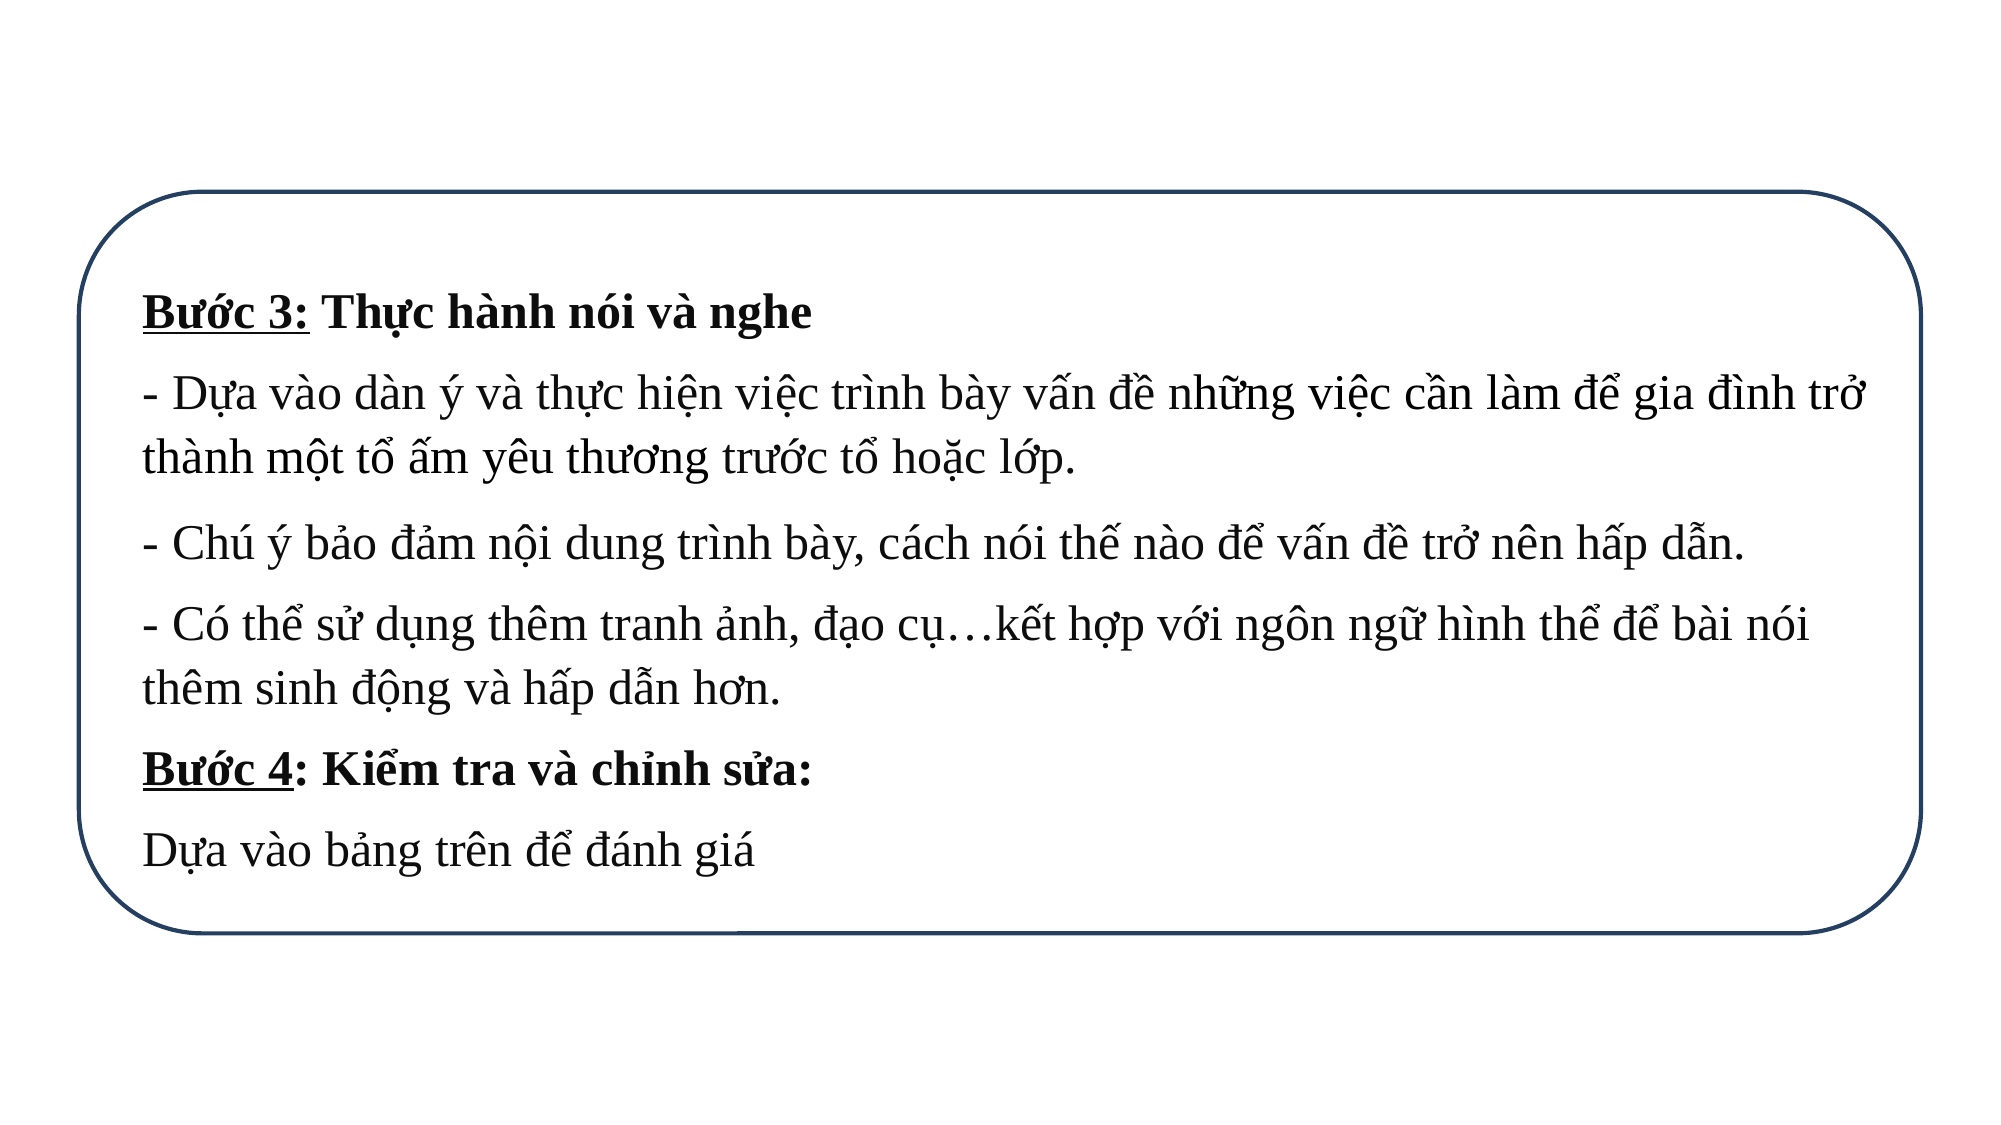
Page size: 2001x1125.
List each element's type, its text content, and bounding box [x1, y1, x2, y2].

text_box Bước 3: Thực hành nói và nghe - Dựa vào dàn ý và thực hiện việc trình bày vấn đề những việc cần làm để gia đình trở thành một tổ ấm yêu thương trước tổ hoặc lớp. - Chú ý bảo đảm nội dung trình bày, cách nói thế nào để vấn đề trở nên hấp dẫn. - Có thể sử dụng thêm tranh ảnh, đạo cụ…kết hợp với ngôn ngữ hình thể để bài nói thêm sinh động và hấp dẫn hơn. Bước 4: Kiểm tra và chỉnh sửa: Dựa vào bảng trên để đánh giá [115, 267, 1922, 884]
text_box [78, 191, 1912, 934]
